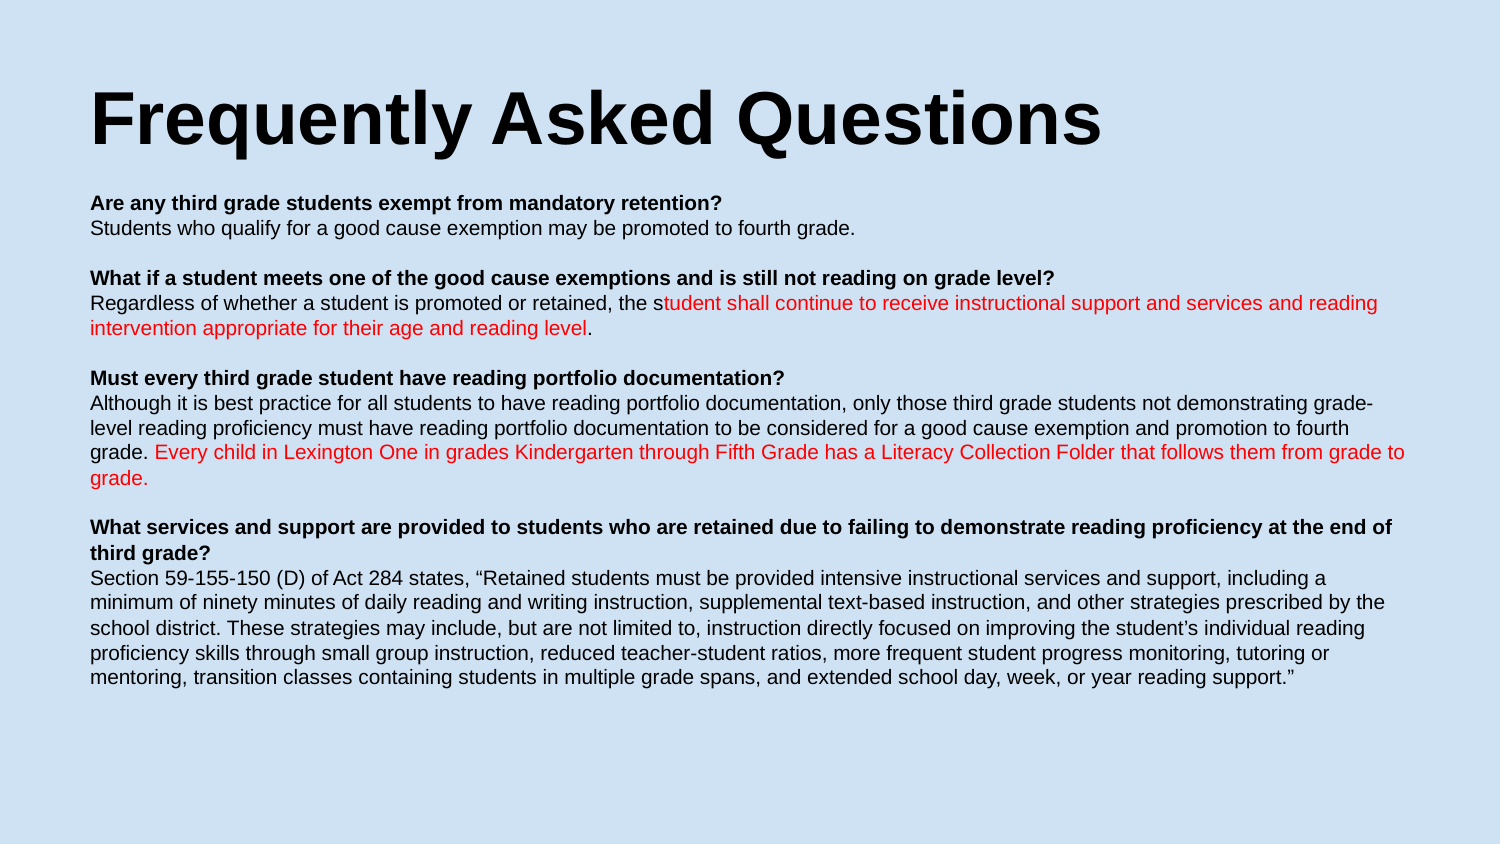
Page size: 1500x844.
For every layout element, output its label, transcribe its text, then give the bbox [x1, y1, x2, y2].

list Are any third grade students exempt from mandatory retention? Students who qualify for a good cause exemption may be promoted to fourth grade. What if a student meets one of the good cause exemptions and is still not reading on grade level? Regardless of whether a student is promoted or retained, the student shall continue to receive instructional support and services and reading intervention appropriate for their age and reading level. Must every third grade student have reading portfolio documentation? Although it is best practice for all students to have reading portfolio documentation, only those third grade students not demonstrating grade-level reading proficiency must have reading portfolio documentation to be considered for a good cause exemption and promotion to fourth grade. Every child in Lexington One in grades Kindergarten through Fifth Grade has a Literacy Collection Folder that follows them from grade to grade. What services and support are provided to students who are retained due to failing to demonstrate reading proficiency at the end of third grade? Section 59-155-150 (D) of Act 284 states, “Retained students must be provided intensive instructional services and support, including a minimum of ninety minutes of daily reading and writing instruction, supplemental text-based instruction, and other strategies prescribed by the school district. These strategies may include, but are not limited to, instruction directly focused on improving the student’s individual reading proficiency skills through small group instruction, reduced teacher-student ratios, more frequent student progress monitoring, tutoring or mentoring, transition classes containing students in multiple grade spans, and extended school day, week, or year reading support.” [75, 174, 1425, 786]
title Frequently Asked Questions [75, 33, 1425, 174]
